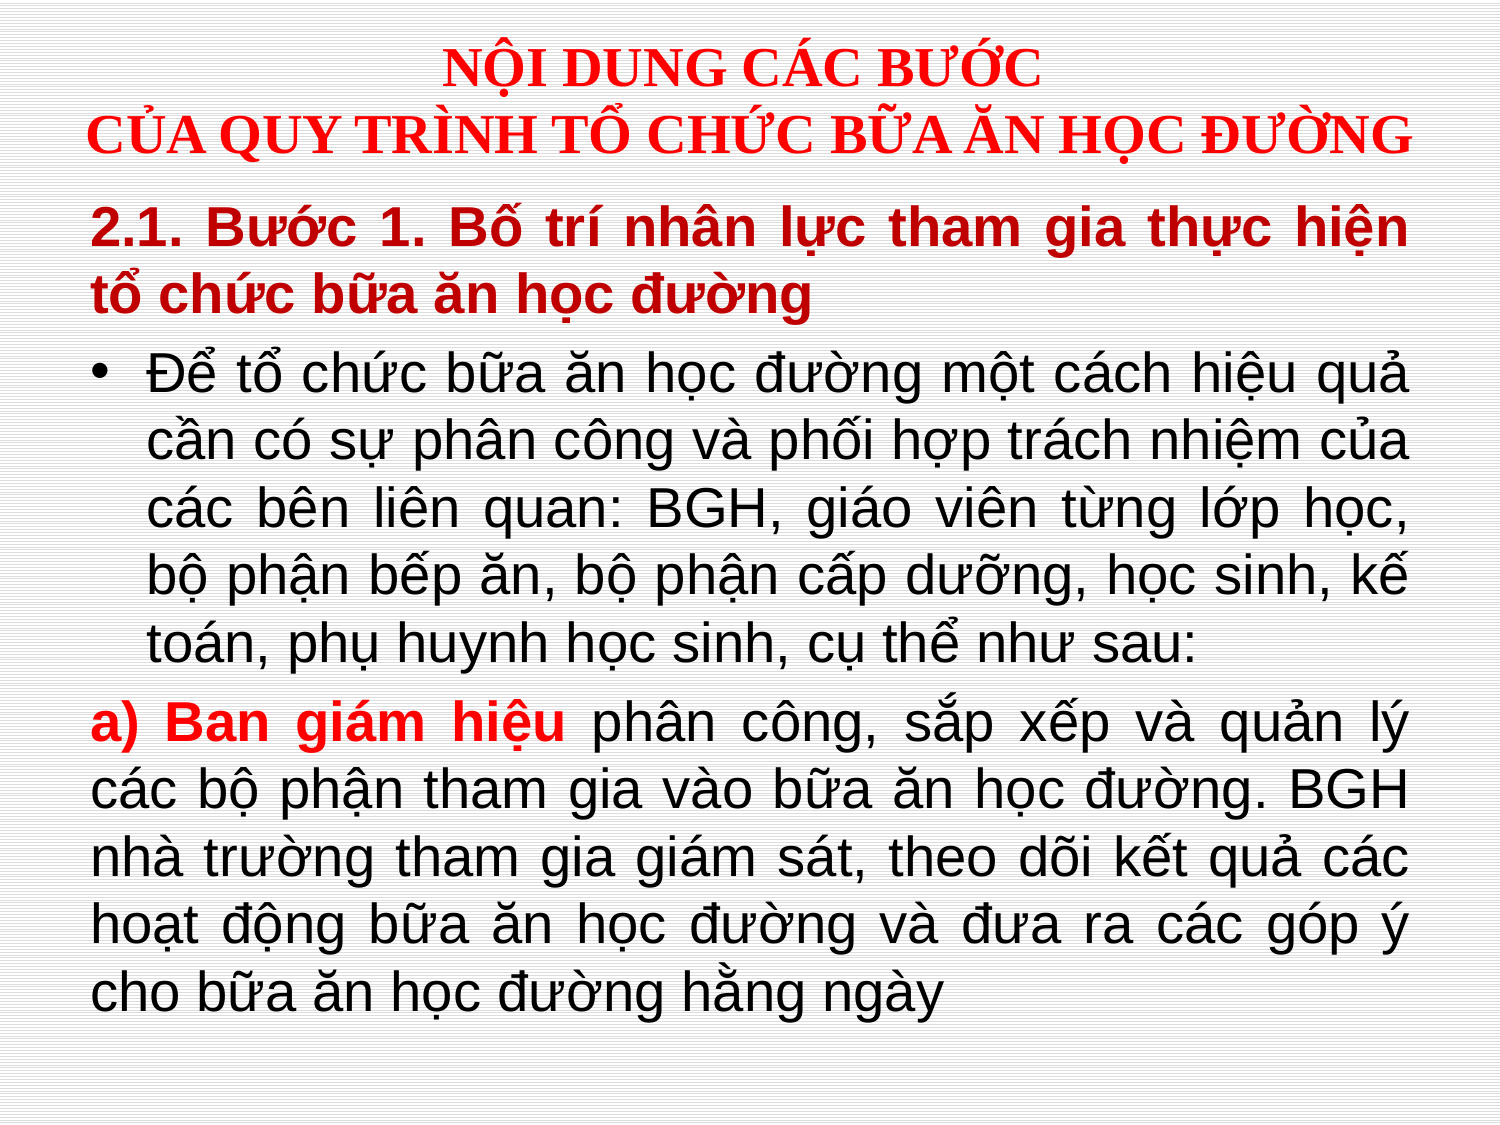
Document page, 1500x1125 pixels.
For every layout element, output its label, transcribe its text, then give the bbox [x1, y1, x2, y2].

list 2.1. Bước 1. Bố trí nhân lực tham gia thực hiện tổ chức bữa ăn học đường Để tổ chức bữa ăn học đường một cách hiệu quả cần có sự phân công và phối hợp trách nhiệm của các bên liên quan: BGH, giáo viên từng lớp học, bộ phận bếp ăn, bộ phận cấp dưỡng, học sinh, kế toán, phụ huynh học sinh, cụ thể như sau: a) Ban giám hiệu phân công, sắp xếp và quản lý các bộ phận tham gia vào bữa ăn học đường. BGH nhà trường tham gia giám sát, theo dõi kết quả các hoạt động bữa ăn học đường và đưa ra các góp ý cho bữa ăn học đường hằng ngày [75, 182, 1425, 1013]
title NỘI DUNG CÁC BƯỚC CỦA QUY TRÌNH TỔ CHỨC BỮA ĂN HỌC ĐƯỜNG [0, 32, 1500, 163]
